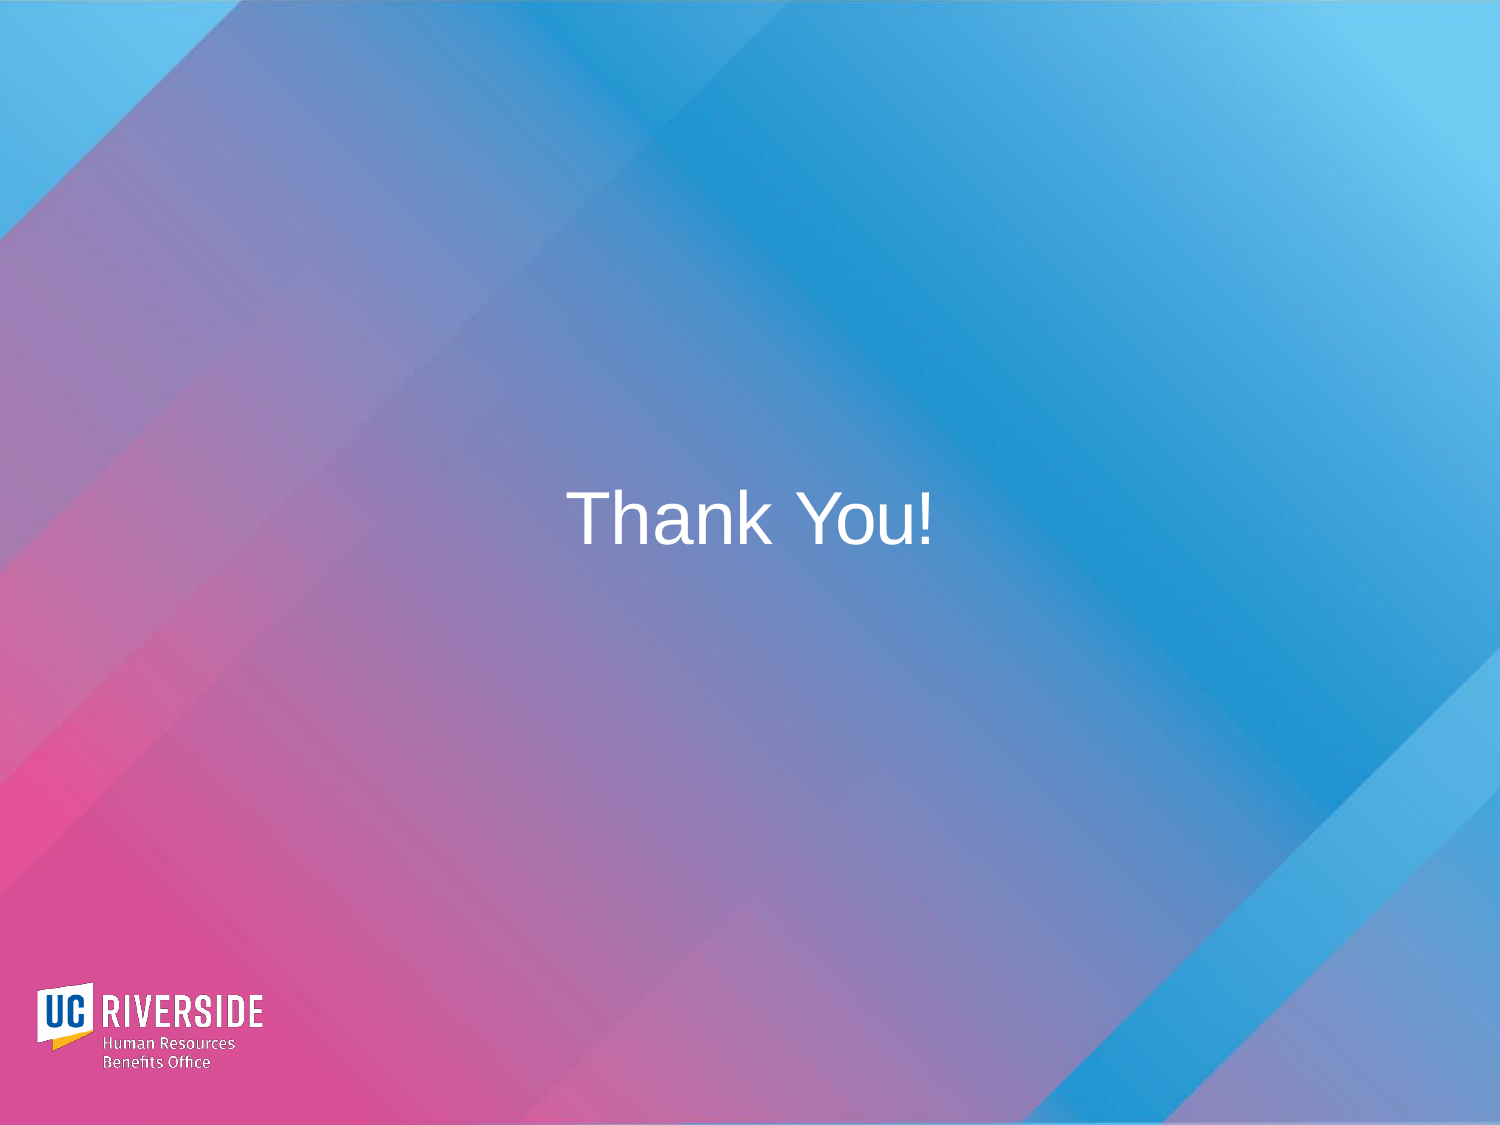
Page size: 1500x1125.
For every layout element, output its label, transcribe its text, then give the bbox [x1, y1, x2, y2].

text_box [37, 982, 263, 1068]
text_box [0, 0, 1500, 1125]
title Thank You! [563, 469, 943, 658]
